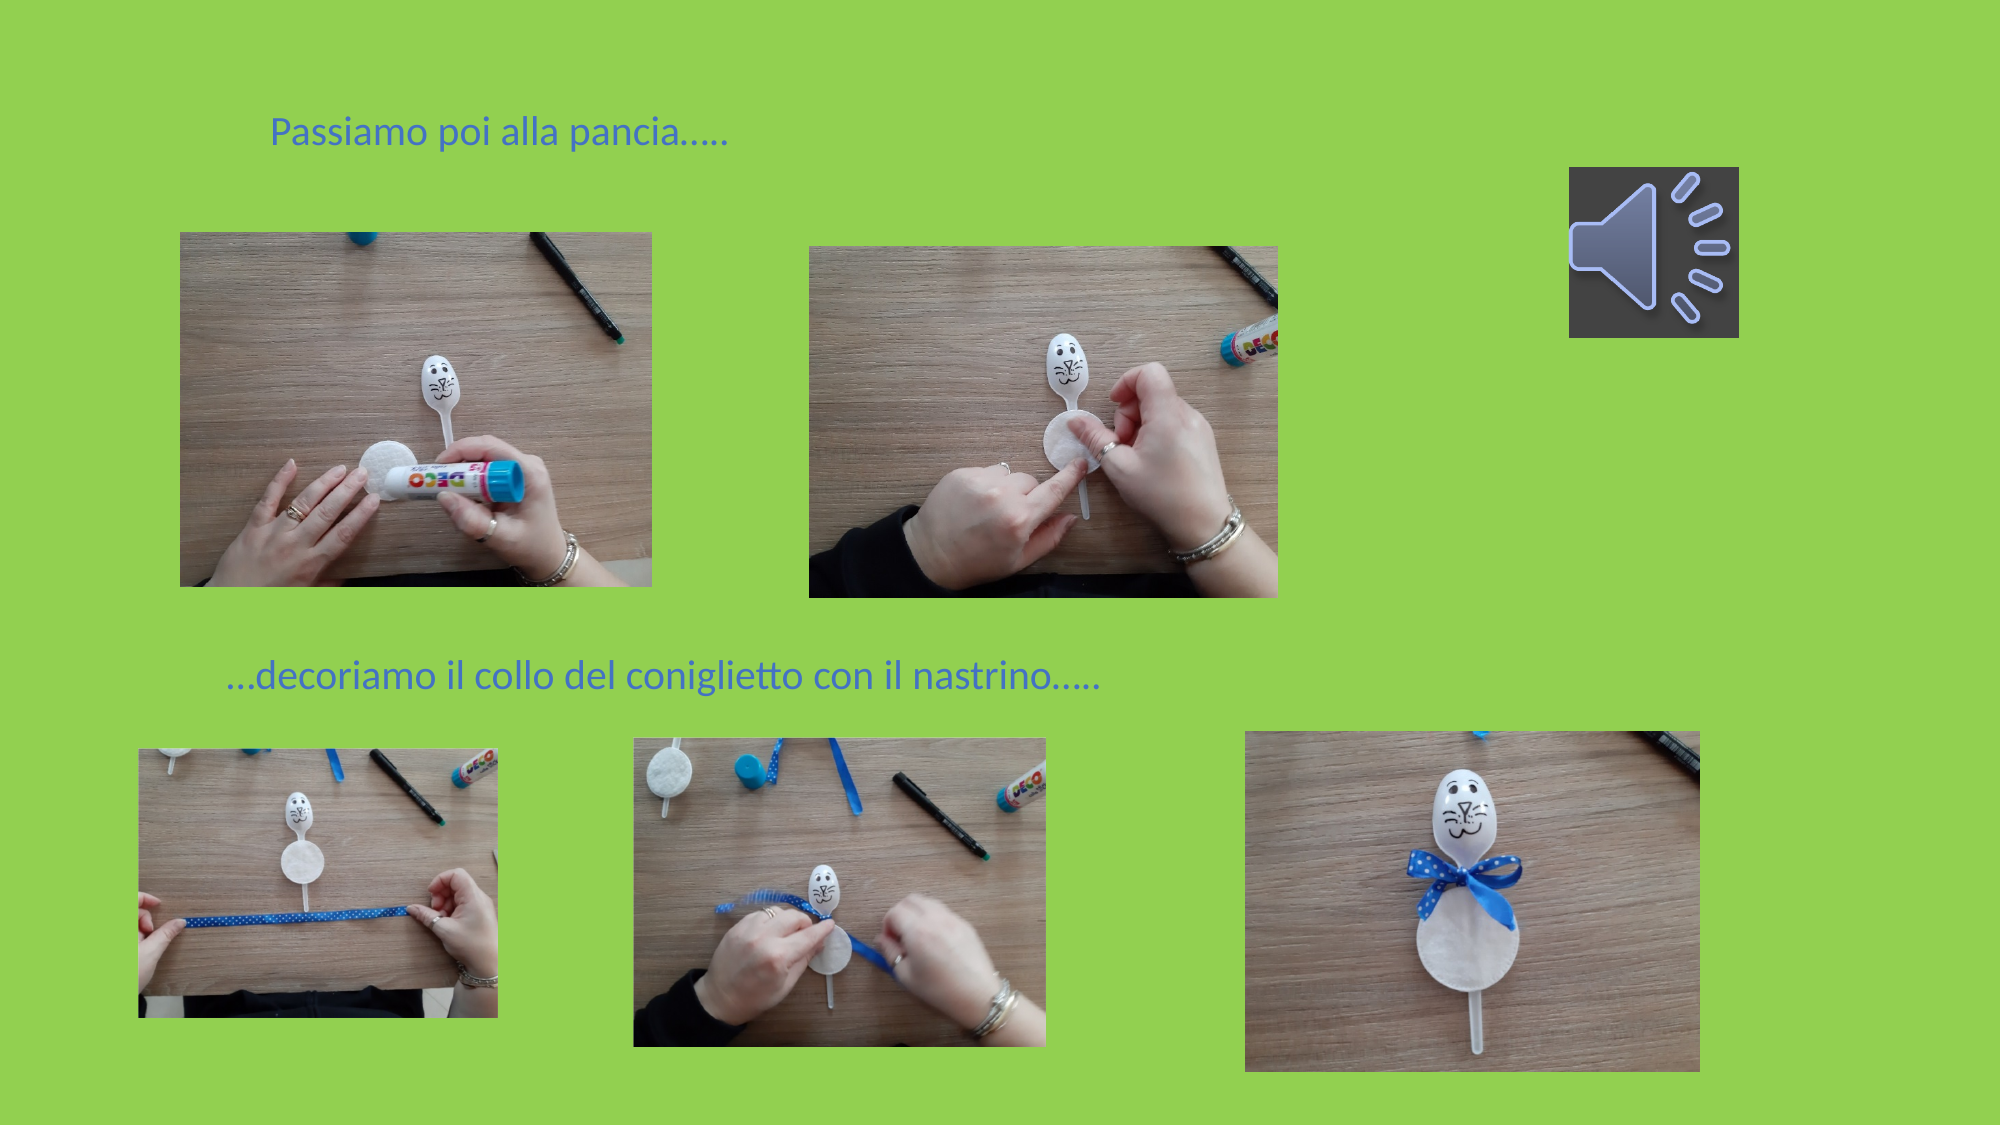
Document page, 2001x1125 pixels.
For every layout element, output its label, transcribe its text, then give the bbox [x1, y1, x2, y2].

picture [179, 232, 652, 587]
picture [809, 246, 1278, 598]
picture [1245, 731, 1700, 1072]
text_box …decoriamo il collo del coniglietto con il nastrino….. [211, 640, 1518, 706]
picture [633, 737, 1046, 1047]
picture [138, 748, 498, 1018]
picture [1567, 166, 1740, 339]
text_box Passiamo poi alla pancia….. [255, 96, 1800, 162]
